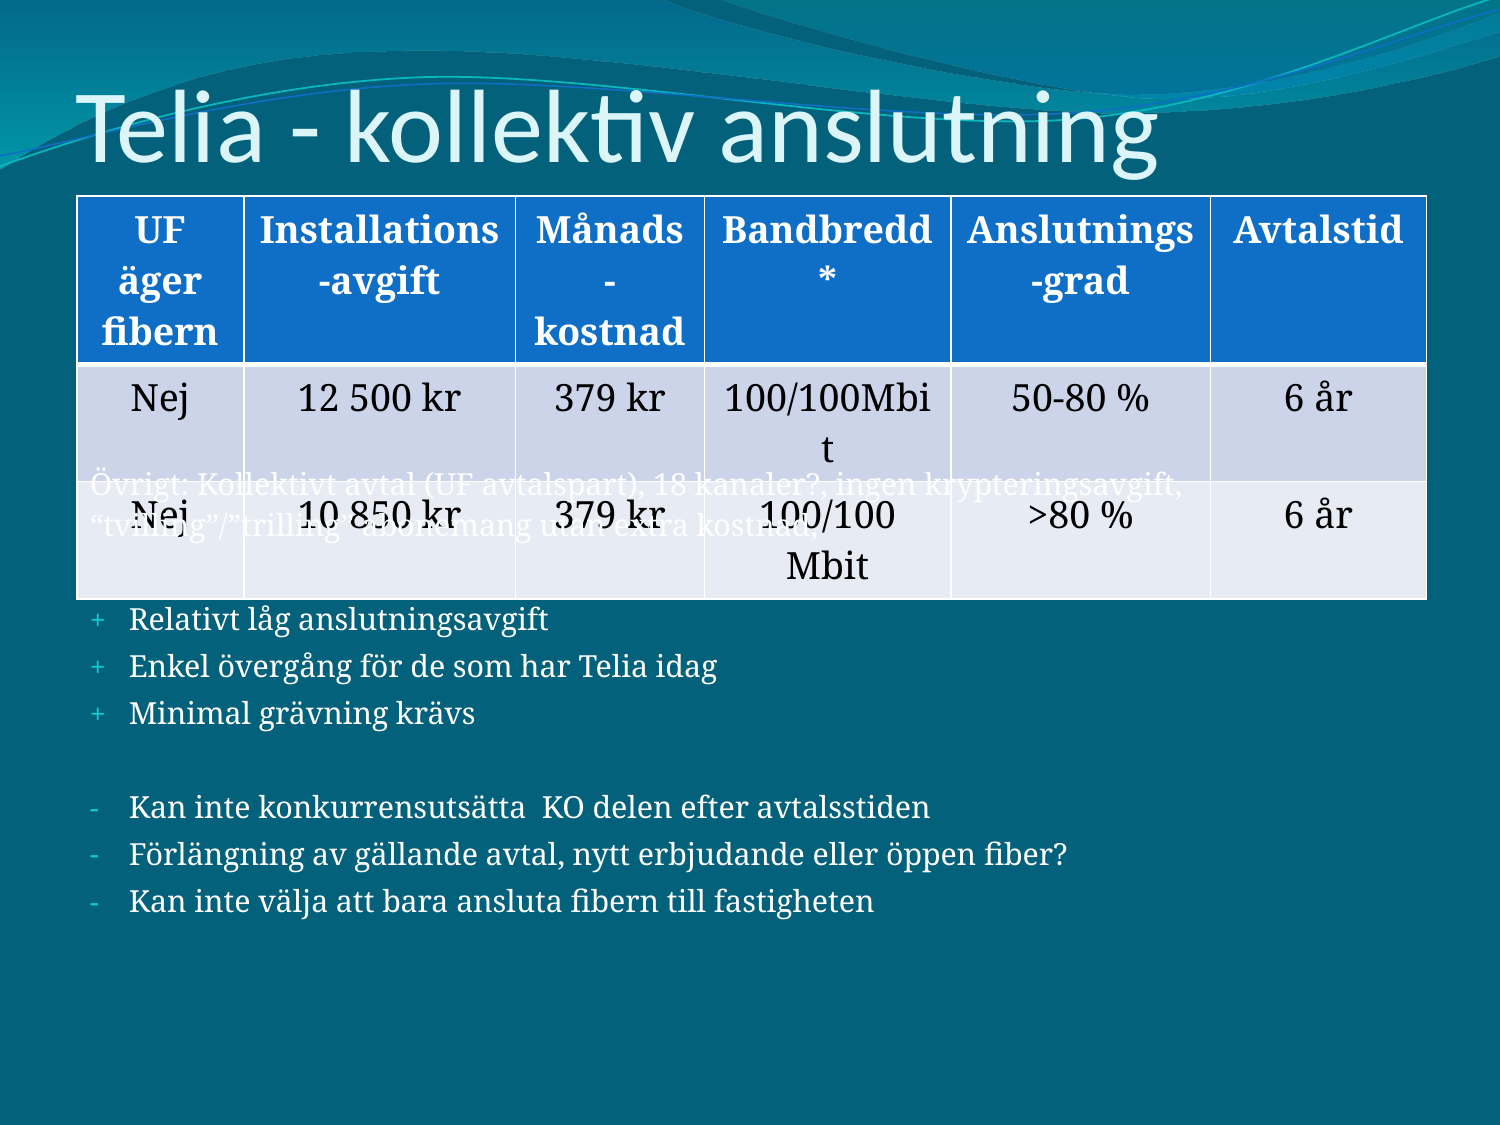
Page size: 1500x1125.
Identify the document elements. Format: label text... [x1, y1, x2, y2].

table_cell 50-80 % [952, 367, 1210, 456]
table_header Månads-kostnad [516, 197, 704, 362]
table_cell 100/100Mbit [705, 367, 950, 456]
table_cell 12 500 kr [245, 367, 515, 456]
table_cell Nej [78, 367, 243, 456]
title Telia - kollektiv anslutning [75, 42, 1425, 183]
table_header Installations-avgift [245, 197, 515, 362]
text_box Övrigt: Kollektivt avtal (UF avtalspart), 18 kanaler?, ingen krypteringsavgift, “tvilling”/”trilling” abonemang utan extra kostnad, Relativt låg anslutningsavgift Enkel övergång för de som har Telia idag Minimal grävning krävs Kan inte konkurrensutsätta KO delen efter avtalsstiden Förlängning av gällande avtal, nytt erbjudande eller öppen fiber? Kan inte välja att bara ansluta fibern till fastigheten [74, 456, 1425, 932]
table_header Anslutnings-grad [952, 197, 1210, 362]
table_header Bandbredd* [705, 197, 950, 362]
table_header UF äger fibern [78, 197, 243, 362]
table_cell 379 kr [516, 367, 704, 456]
table_header Avtalstid [1211, 197, 1426, 362]
table_cell 6 år [1211, 367, 1426, 481]
